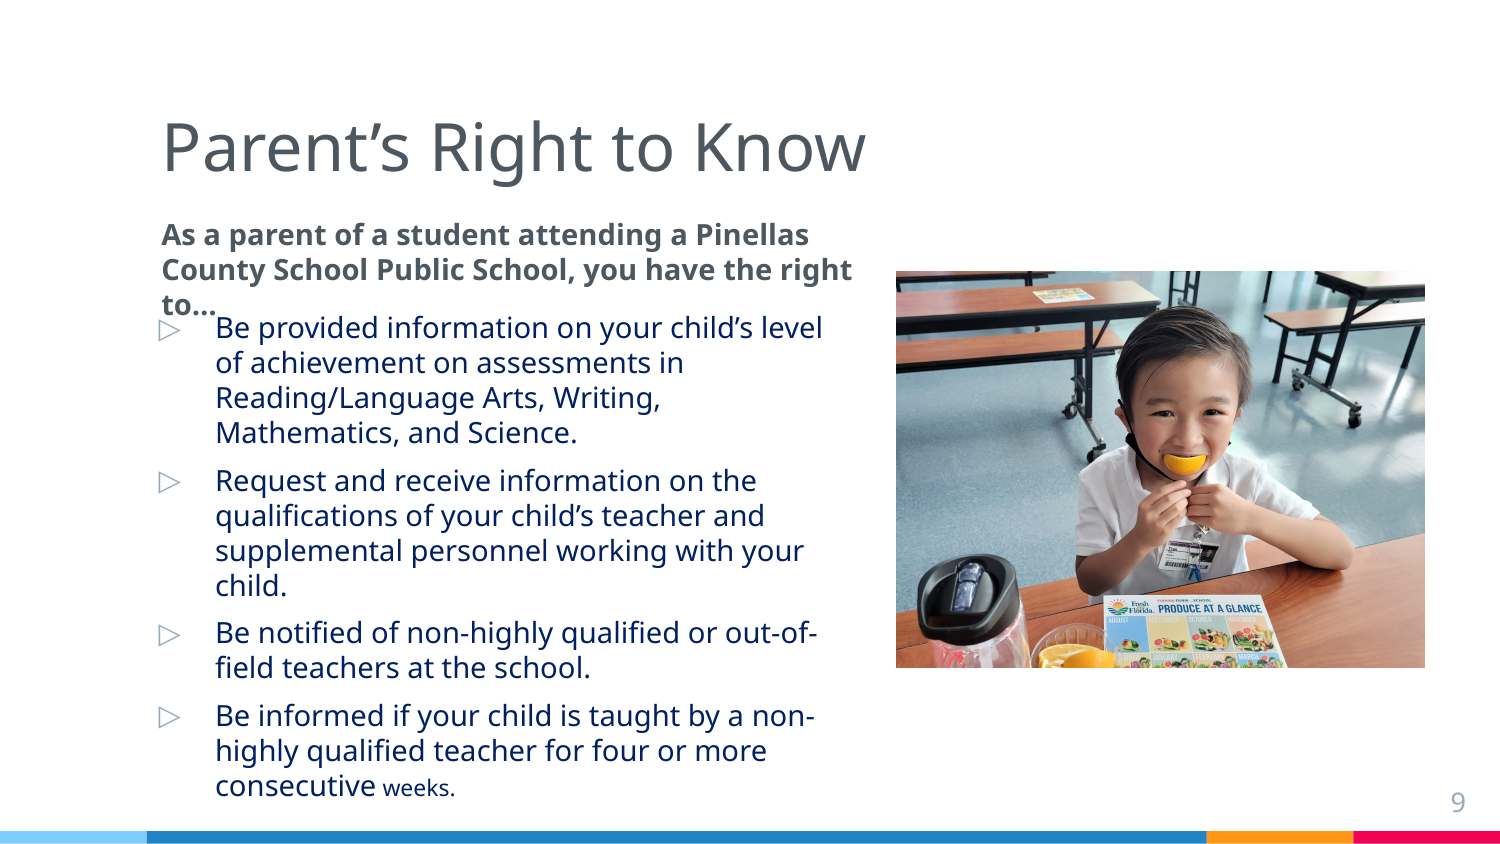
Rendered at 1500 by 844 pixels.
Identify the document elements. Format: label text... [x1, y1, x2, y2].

text_box As a parent of a student attending a Pinellas County School Public School, you have the right to… [146, 208, 897, 329]
slide_number 9 [1391, 770, 1482, 822]
list Be provided information on your child’s level of achievement on assessments in Reading/Language Arts, Writing, Mathematics, and Science. Request and receive information on the qualifications of your child’s teacher and supplemental personnel working with your child. Be notified of non-highly qualified or out-of-field teachers at the school. Be informed if your child is taught by a non-highly qualified teacher for four or more consecutive weeks. [125, 294, 858, 844]
title Parent’s Right to Know [146, 58, 1207, 200]
picture [896, 271, 1426, 668]
